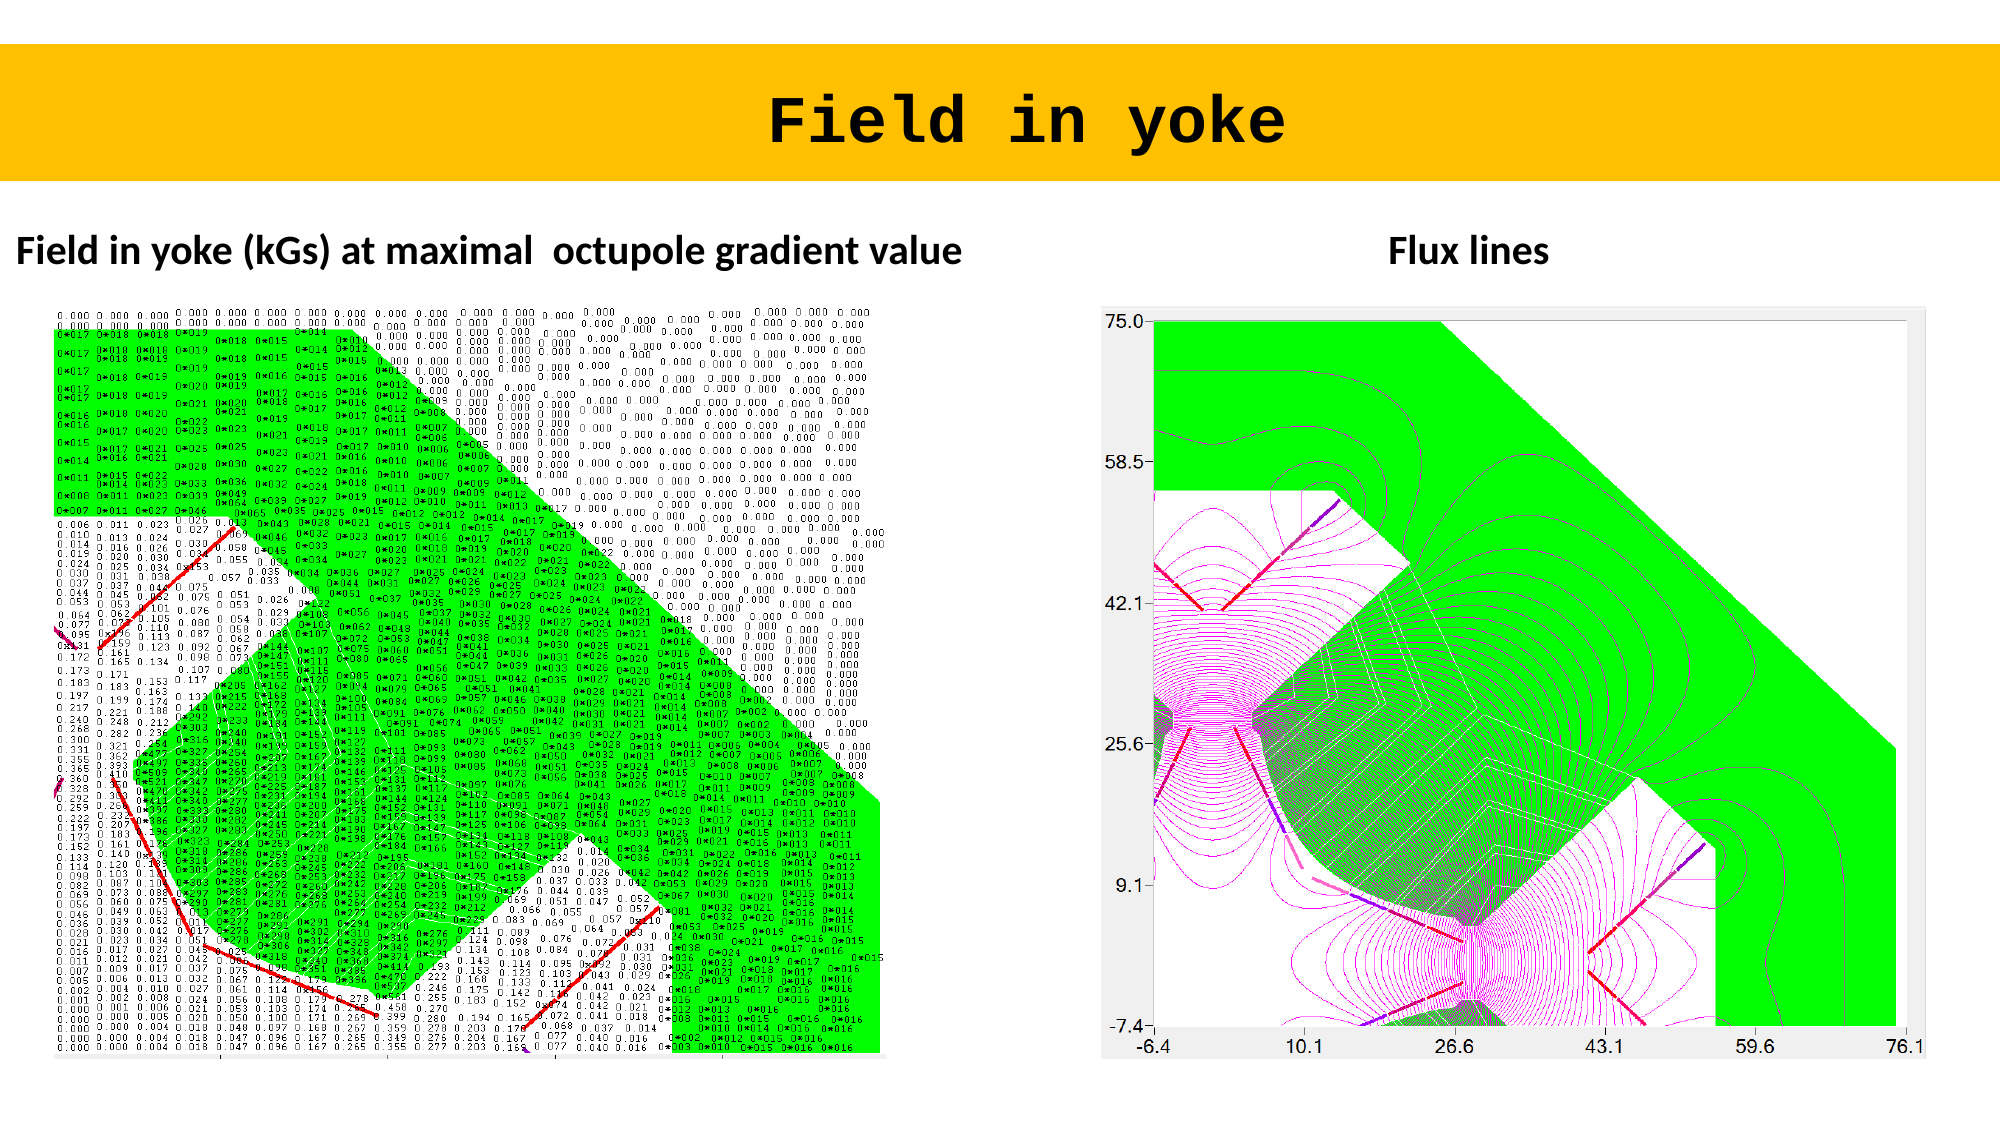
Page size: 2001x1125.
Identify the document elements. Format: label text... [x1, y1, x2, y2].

list Field in yoke (kGs) at maximal octupole gradient value [0, 197, 980, 282]
title Field in yoke [0, 44, 2000, 182]
picture [53, 306, 887, 1059]
picture [1101, 306, 1926, 1059]
list Flux lines [956, 206, 1982, 282]
